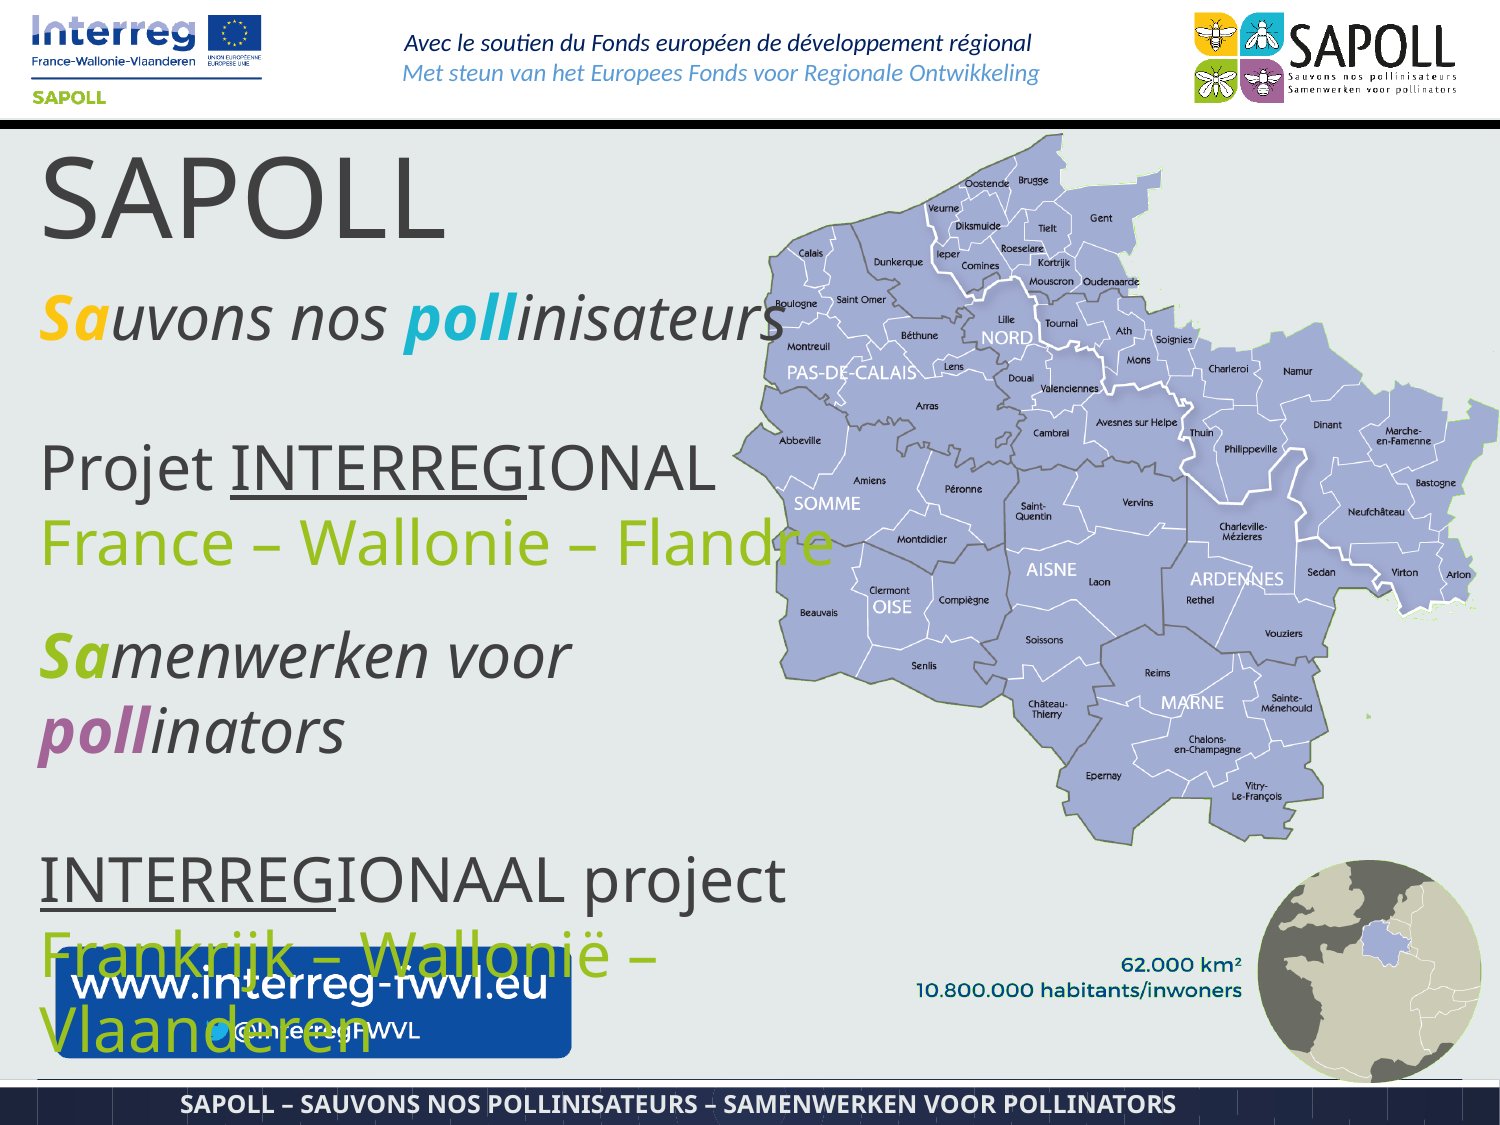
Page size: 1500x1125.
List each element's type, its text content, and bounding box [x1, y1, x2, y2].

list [732, 133, 1500, 1084]
picture [49, 942, 576, 1063]
text_box SAPOLL [24, 119, 576, 270]
footer SAPOLL – SAUVONS NOS POLLINISATEURS – SAMENWERKEN VOOR POLLINATORS [165, 1083, 1319, 1125]
text_box Sauvons nos pollinisateurs Projet INTERREGIONAL France – Wallonie – Flandre [24, 270, 727, 498]
text_box Samenwerken voor pollinators INTERREGIONAAL project Frankrijk – Wallonië – Vlaanderen [24, 608, 727, 952]
picture [1181, 6, 1469, 109]
picture [31, 15, 262, 109]
